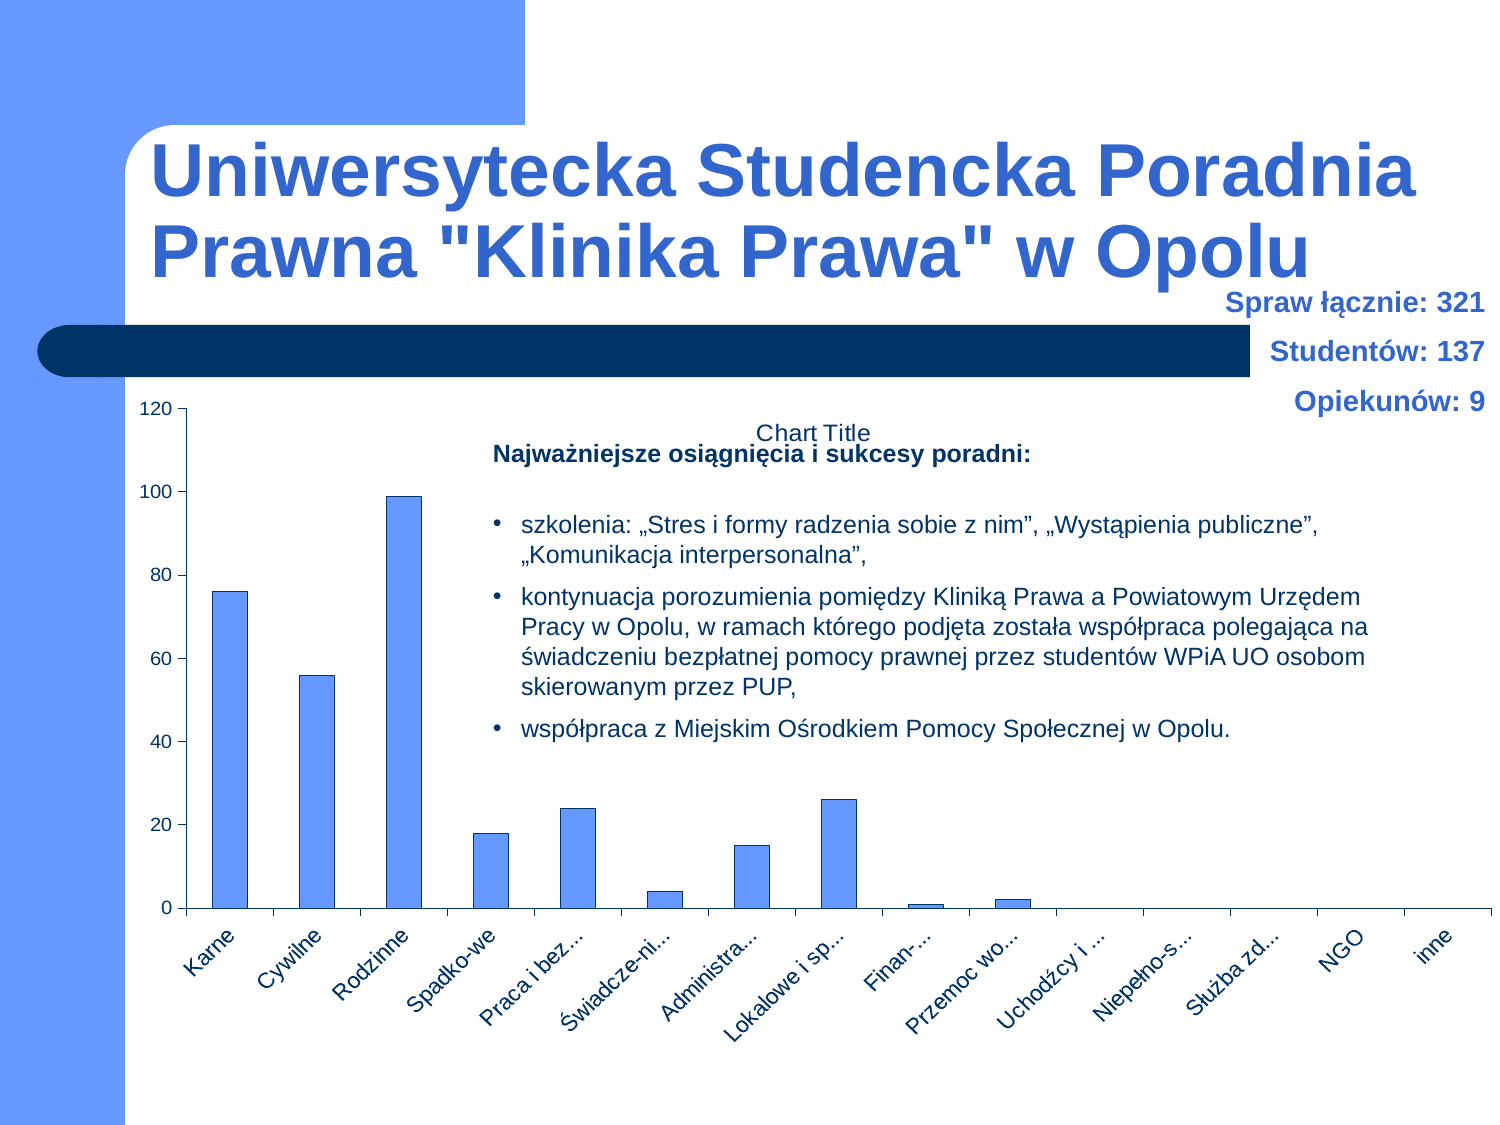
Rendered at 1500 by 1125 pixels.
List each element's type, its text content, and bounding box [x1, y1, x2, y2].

chart [135, 393, 1492, 1047]
text_box Spraw łącznie: 321 Studentów: 137 Opiekunów: 9 [1162, 275, 1500, 425]
title Uniwersytecka Studencka Poradnia Prawna "Klinika Prawa" w Opolu [135, 113, 1449, 302]
